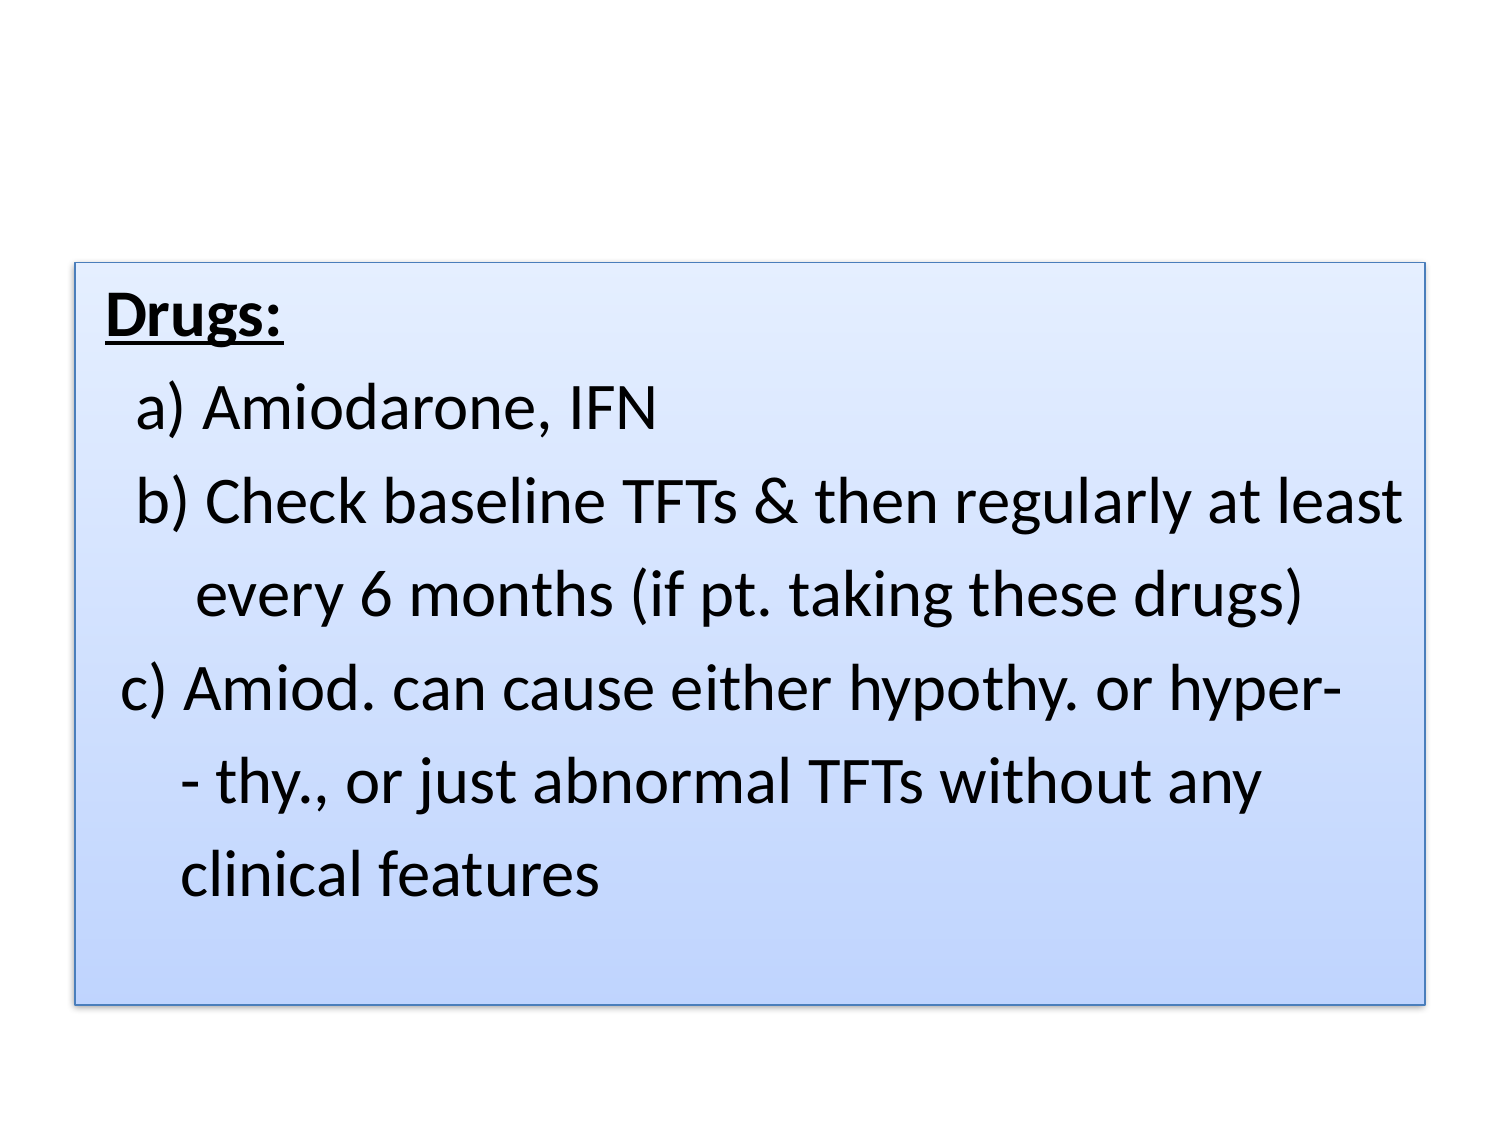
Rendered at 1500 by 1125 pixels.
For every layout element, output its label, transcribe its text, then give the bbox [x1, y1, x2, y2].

list Drugs: a) Amiodarone, IFN b) Check baseline TFTs & then regularly at least every 6 months (if pt. taking these drugs) c) Amiod. can cause either hypothy. or hyper- - thy., or just abnormal TFTs without any clinical features [74, 262, 1426, 1006]
